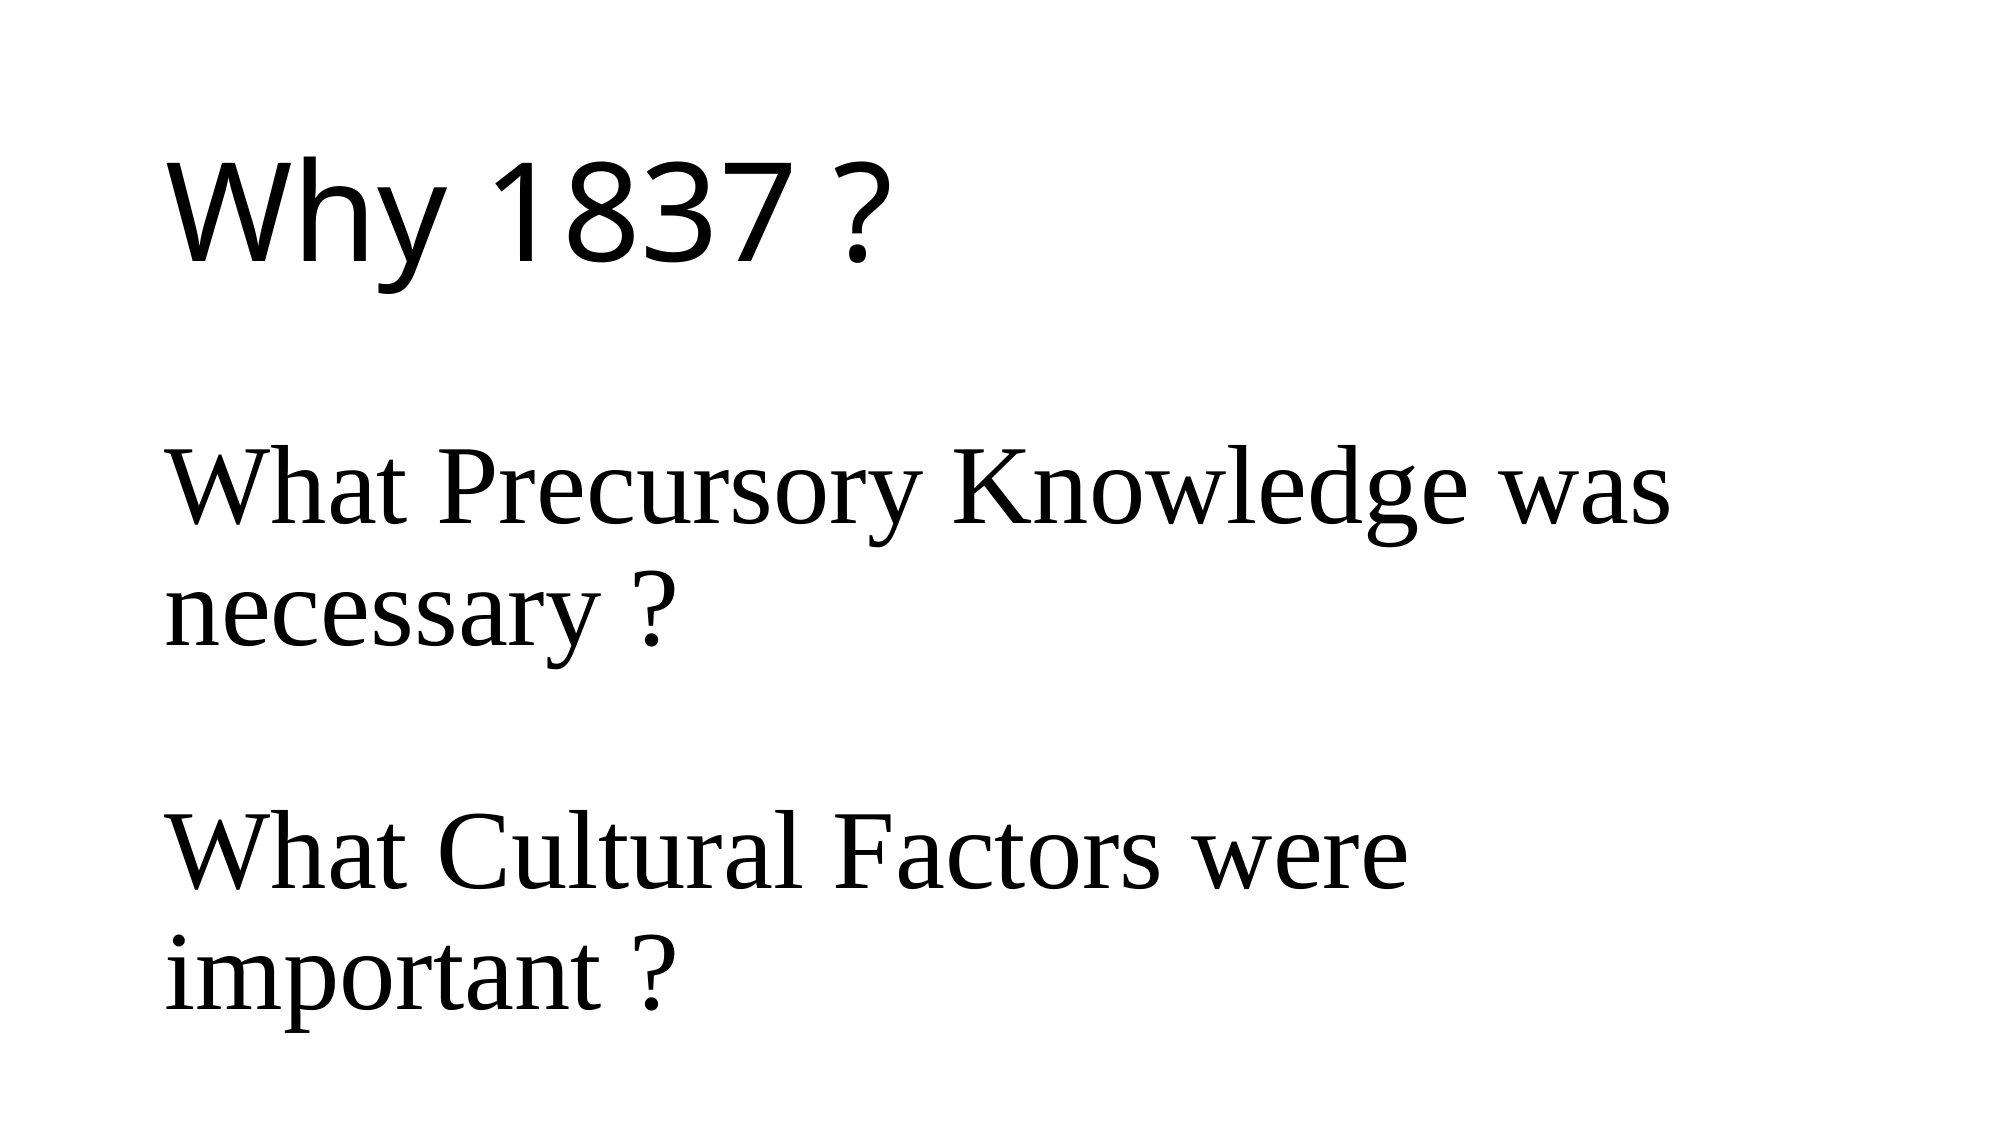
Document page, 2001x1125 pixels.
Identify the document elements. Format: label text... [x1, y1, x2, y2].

text_box What Precursory Knowledge was necessary ? What Cultural Factors were important ? [149, 419, 1793, 1087]
title Why 1837 ? [150, 123, 1500, 311]
